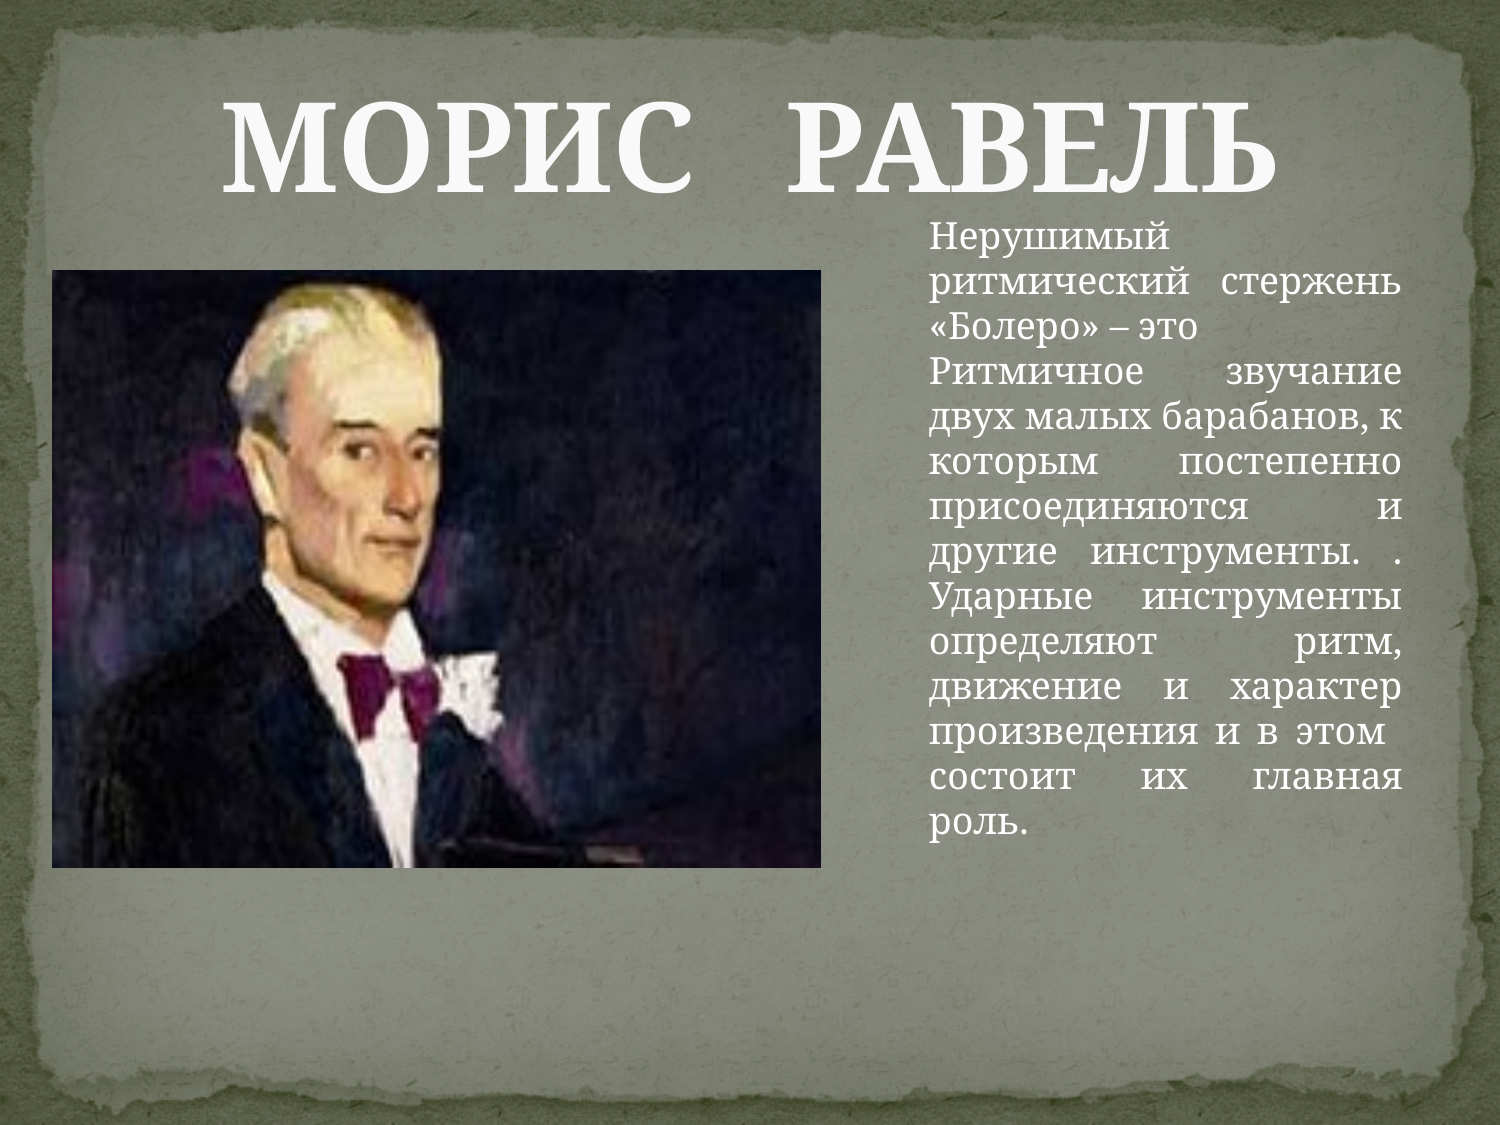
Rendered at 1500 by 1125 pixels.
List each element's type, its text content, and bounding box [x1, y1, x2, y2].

text_box Нерушимый ритмический стержень «Болеро» – это Ритмичное звучание двух малых барабанов, к которым постепенно присоединяются и другие инструменты. . Ударные инструменты определяют ритм, движение и характер произведения и в этом состоит их главная роль. [914, 204, 1418, 850]
title МОРИС РАВЕЛЬ [74, 24, 1425, 225]
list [55, 273, 819, 867]
